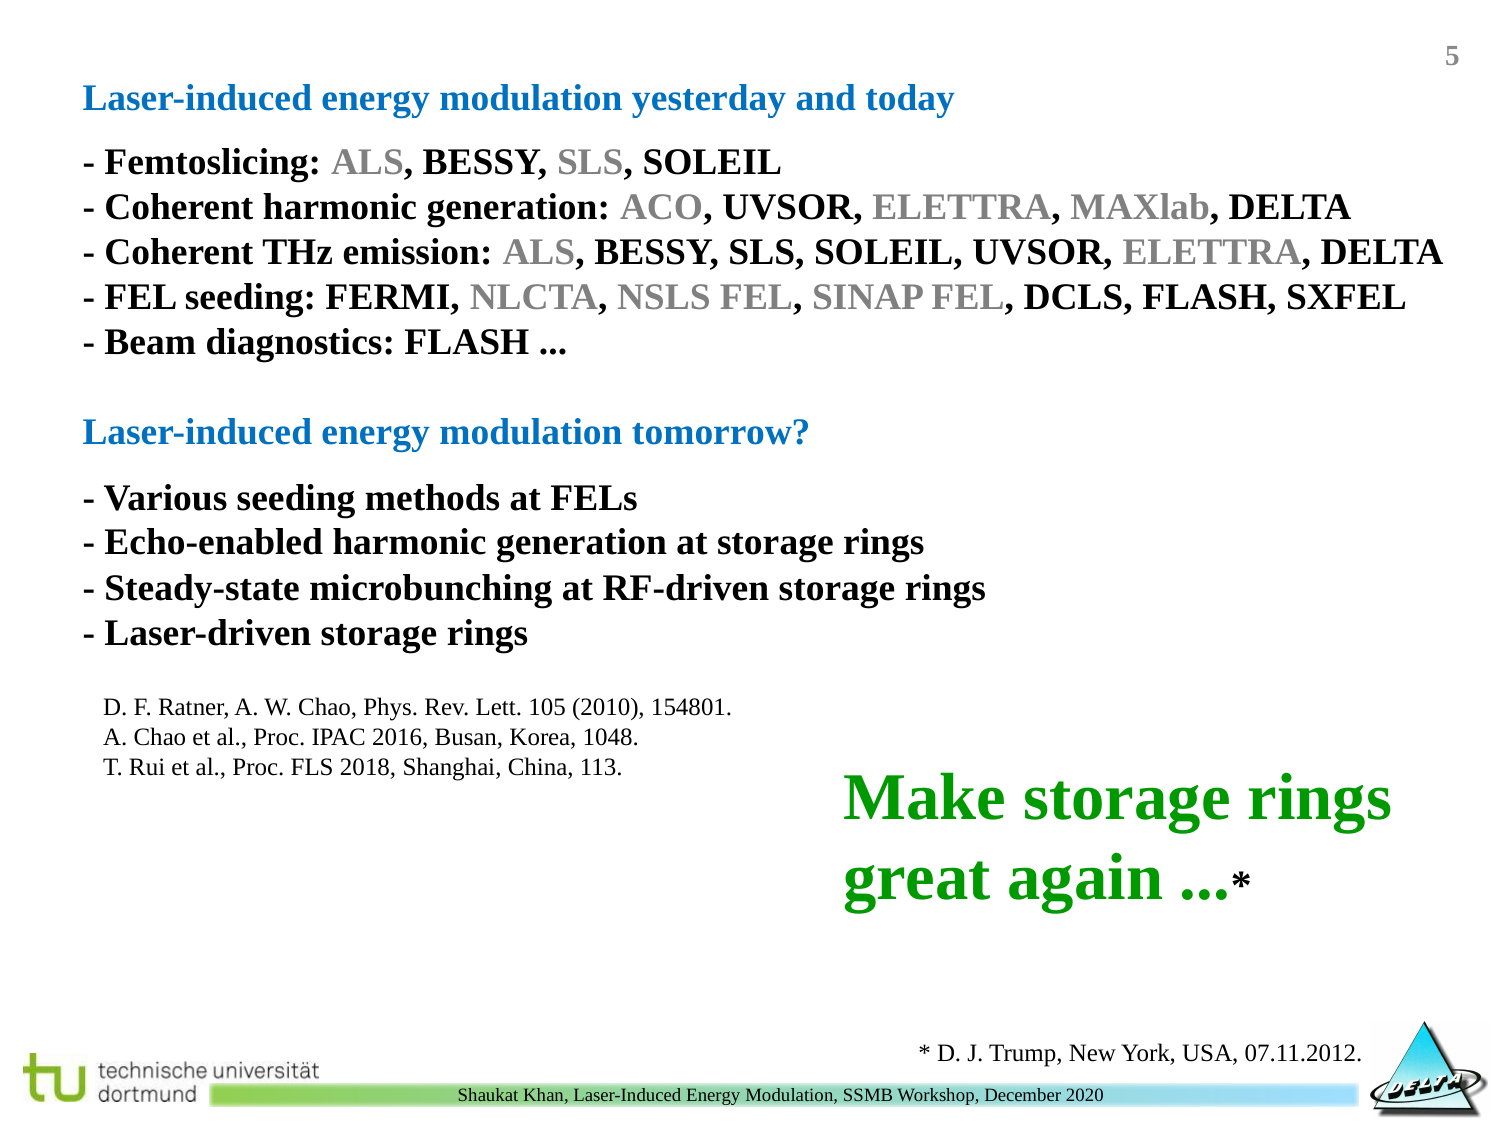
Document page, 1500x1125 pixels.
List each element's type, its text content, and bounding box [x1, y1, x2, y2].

picture [23, 1053, 319, 1102]
text_box Make storage rings great again ...* [828, 745, 1445, 921]
text_box * D. J. Trump, New York, USA, 07.11.2012. [903, 1029, 1385, 1074]
slide_number 5 [1125, 23, 1475, 84]
text_box Laser-induced energy modulation yesterday and today - Femtoslicing: ALS, BESSY, SLS, SOLEIL - Coherent harmonic generation: ACO, UVSOR, ELETTRA, MAXlab, DELTA - Coherent THz emission: ALS, BESSY, SLS, SOLEIL, UVSOR, ELETTRA, DELTA - FEL seeding: FERMI, NLCTA, NSLS FEL, SINAP FEL, DCLS, FLASH, SXFEL - Beam diagnostics: FLASH ... Laser-induced energy modulation tomorrow? - Various seeding methods at FELs - Echo-enabled harmonic generation at storage rings - Steady-state microbunching at RF-driven storage rings - Laser-driven storage rings [68, 65, 1458, 660]
text_box D. F. Ratner, A. W. Chao, Phys. Rev. Lett. 105 (2010), 154801. A. Chao et al., Proc. IPAC 2016, Busan, Korea, 1048. T. Rui et al., Proc. FLS 2018, Shanghai, China, 113. [88, 683, 748, 788]
